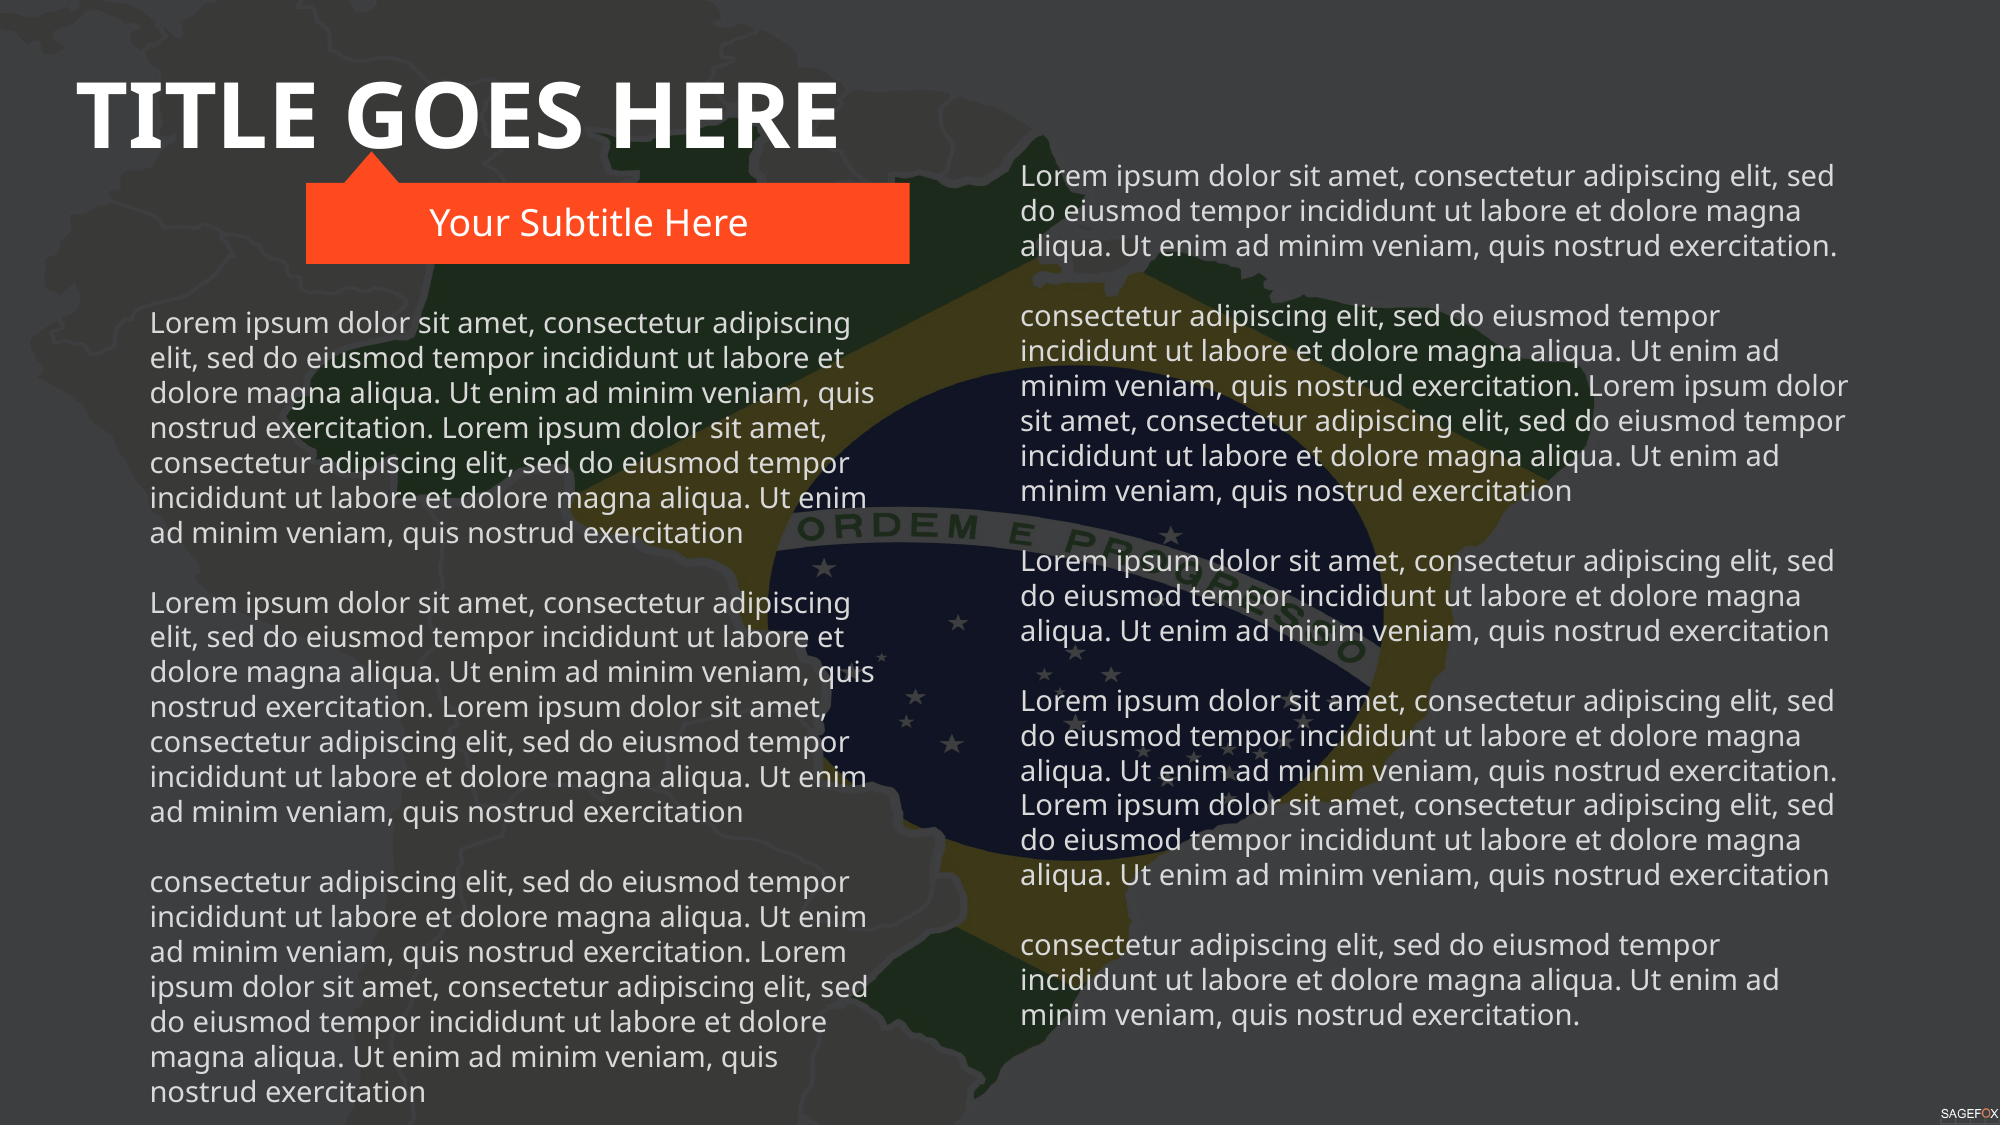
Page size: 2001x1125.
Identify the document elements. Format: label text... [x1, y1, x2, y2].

text_box Lorem ipsum dolor sit amet, consectetur adipiscing elit, sed do eiusmod tempor incididunt ut labore et dolore magna aliqua. Ut enim ad minim veniam, quis nostrud exercitation. Lorem ipsum dolor sit amet, consectetur adipiscing elit, sed do eiusmod tempor incididunt ut labore et dolore magna aliqua. Ut enim ad minim veniam, quis nostrud exercitation Lorem ipsum dolor sit amet, consectetur adipiscing elit, sed do eiusmod tempor incididunt ut labore et dolore magna aliqua. Ut enim ad minim veniam, quis nostrud exercitation. Lorem ipsum dolor sit amet, consectetur adipiscing elit, sed do eiusmod tempor incididunt ut labore et dolore magna aliqua. Ut enim ad minim veniam, quis nostrud exercitation consectetur adipiscing elit, sed do eiusmod tempor incididunt ut labore et dolore magna aliqua. Ut enim ad minim veniam, quis nostrud exercitation. Lorem ipsum dolor sit amet, consectetur adipiscing elit, sed do eiusmod tempor incididunt ut labore et dolore magna aliqua. Ut enim ad minim veniam, quis nostrud exercitation [134, 296, 897, 1125]
picture [1940, 0, 2001, 1125]
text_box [306, 151, 910, 264]
text_box TITLE GOES HERE [60, 49, 965, 175]
text_box Lorem ipsum dolor sit amet, consectetur adipiscing elit, sed do eiusmod tempor incididunt ut labore et dolore magna aliqua. Ut enim ad minim veniam, quis nostrud exercitation. consectetur adipiscing elit, sed do eiusmod tempor incididunt ut labore et dolore magna aliqua. Ut enim ad minim veniam, quis nostrud exercitation. Lorem ipsum dolor sit amet, consectetur adipiscing elit, sed do eiusmod tempor incididunt ut labore et dolore magna aliqua. Ut enim ad minim veniam, quis nostrud exercitation Lorem ipsum dolor sit amet, consectetur adipiscing elit, sed do eiusmod tempor incididunt ut labore et dolore magna aliqua. Ut enim ad minim veniam, quis nostrud exercitation Lorem ipsum dolor sit amet, consectetur adipiscing elit, sed do eiusmod tempor incididunt ut labore et dolore magna aliqua. Ut enim ad minim veniam, quis nostrud exercitation. Lorem ipsum dolor sit amet, consectetur adipiscing elit, sed do eiusmod tempor incididunt ut labore et dolore magna aliqua. Ut enim ad minim veniam, quis nostrud exercitation consectetur adipiscing elit, sed do eiusmod tempor incididunt ut labore et dolore magna aliqua. Ut enim ad minim veniam, quis nostrud exercitation. [1005, 150, 1876, 1039]
